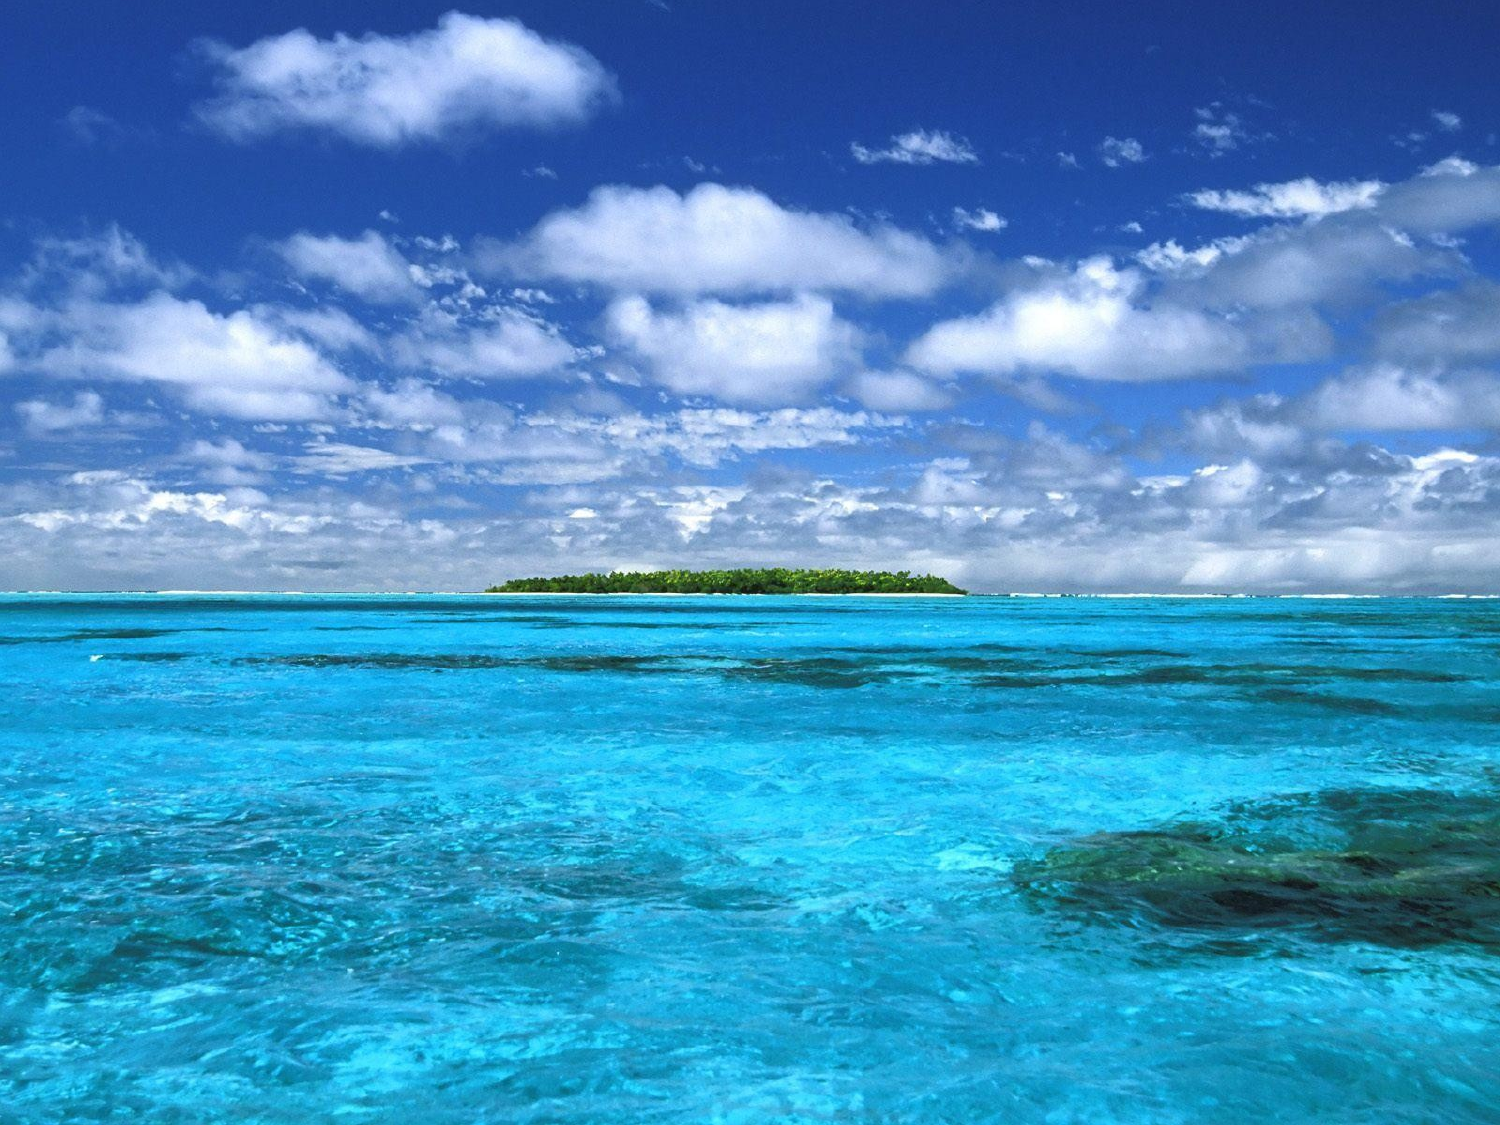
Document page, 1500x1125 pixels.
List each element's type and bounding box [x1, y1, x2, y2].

text_box [0, 0, 1500, 1125]
